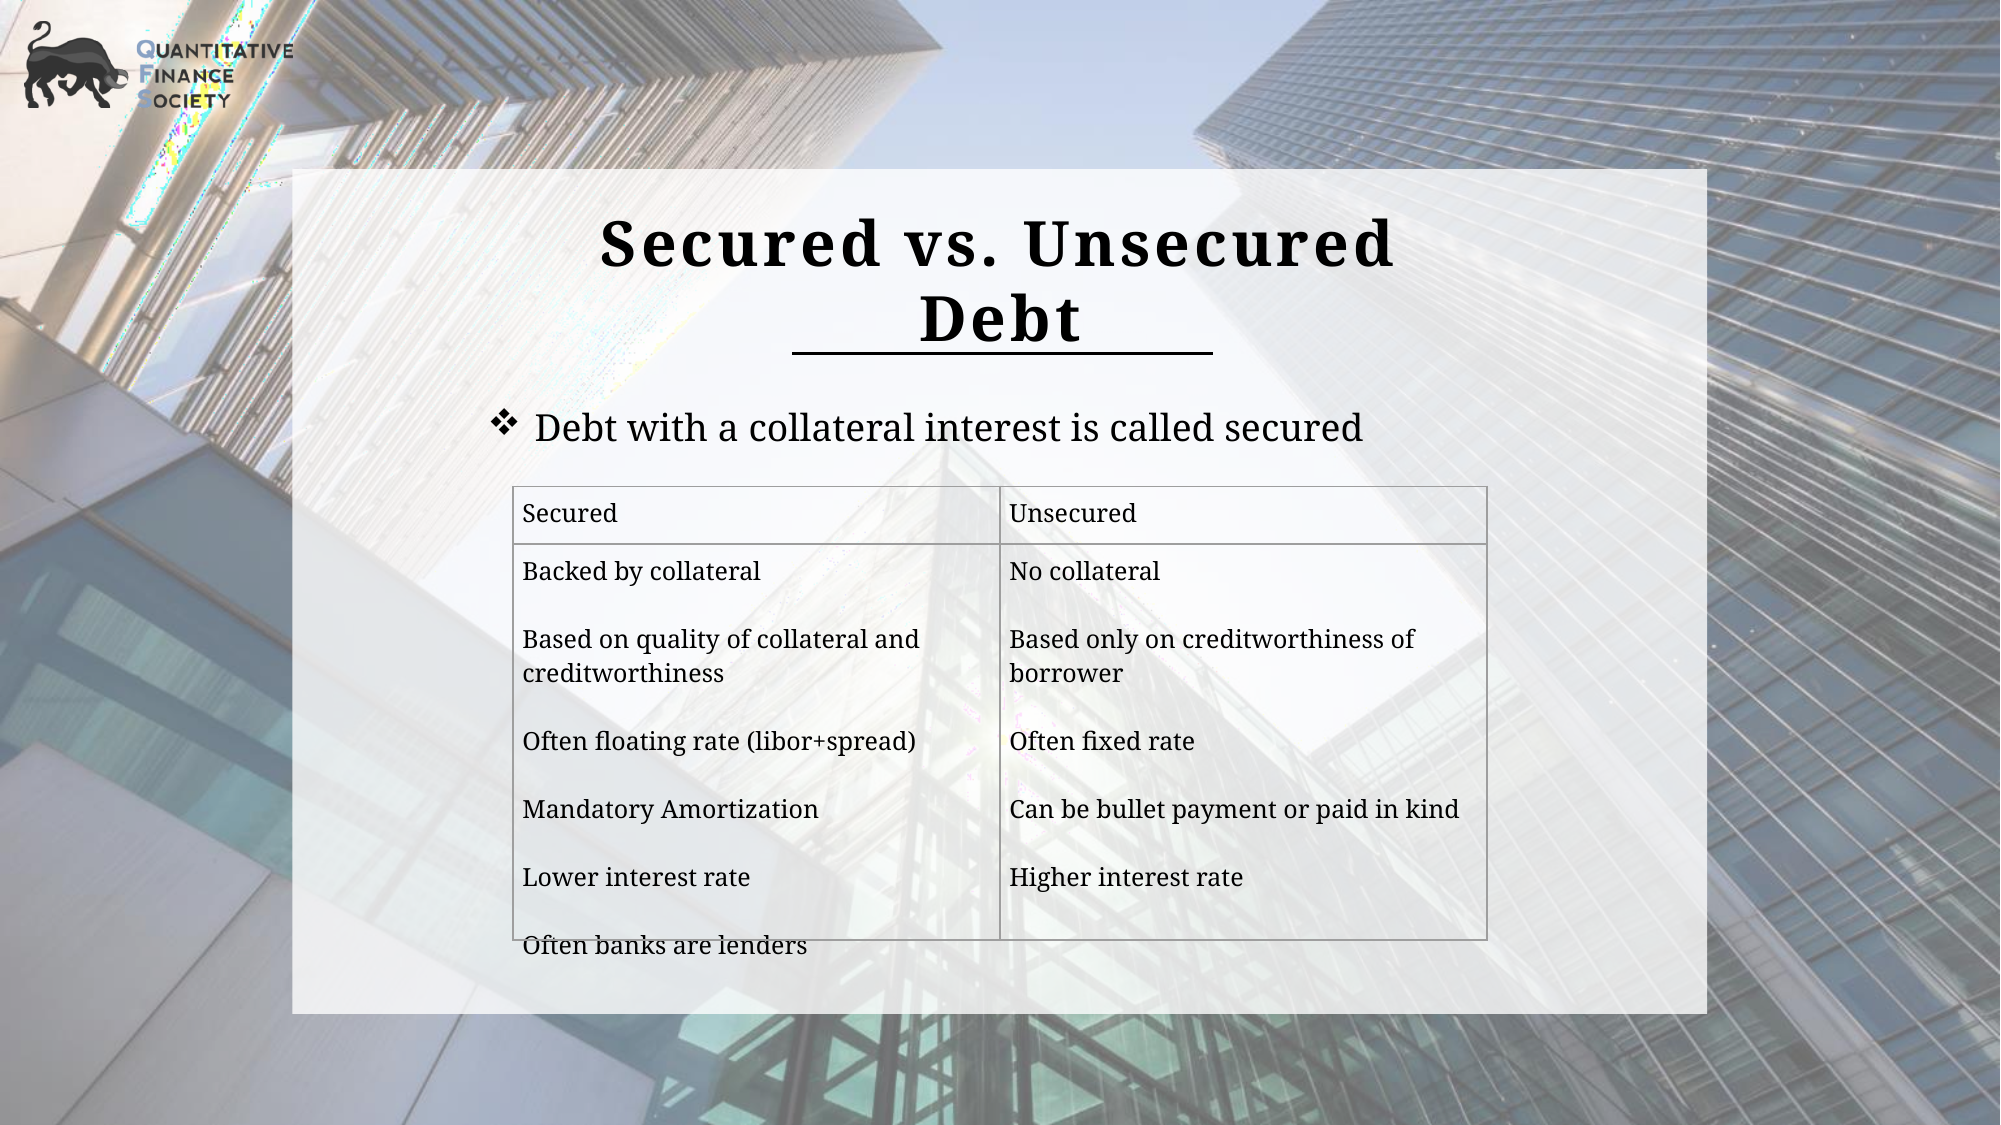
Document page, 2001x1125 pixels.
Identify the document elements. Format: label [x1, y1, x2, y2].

text_box [0, 0, 2000, 1125]
text_box [24, 21, 1213, 355]
